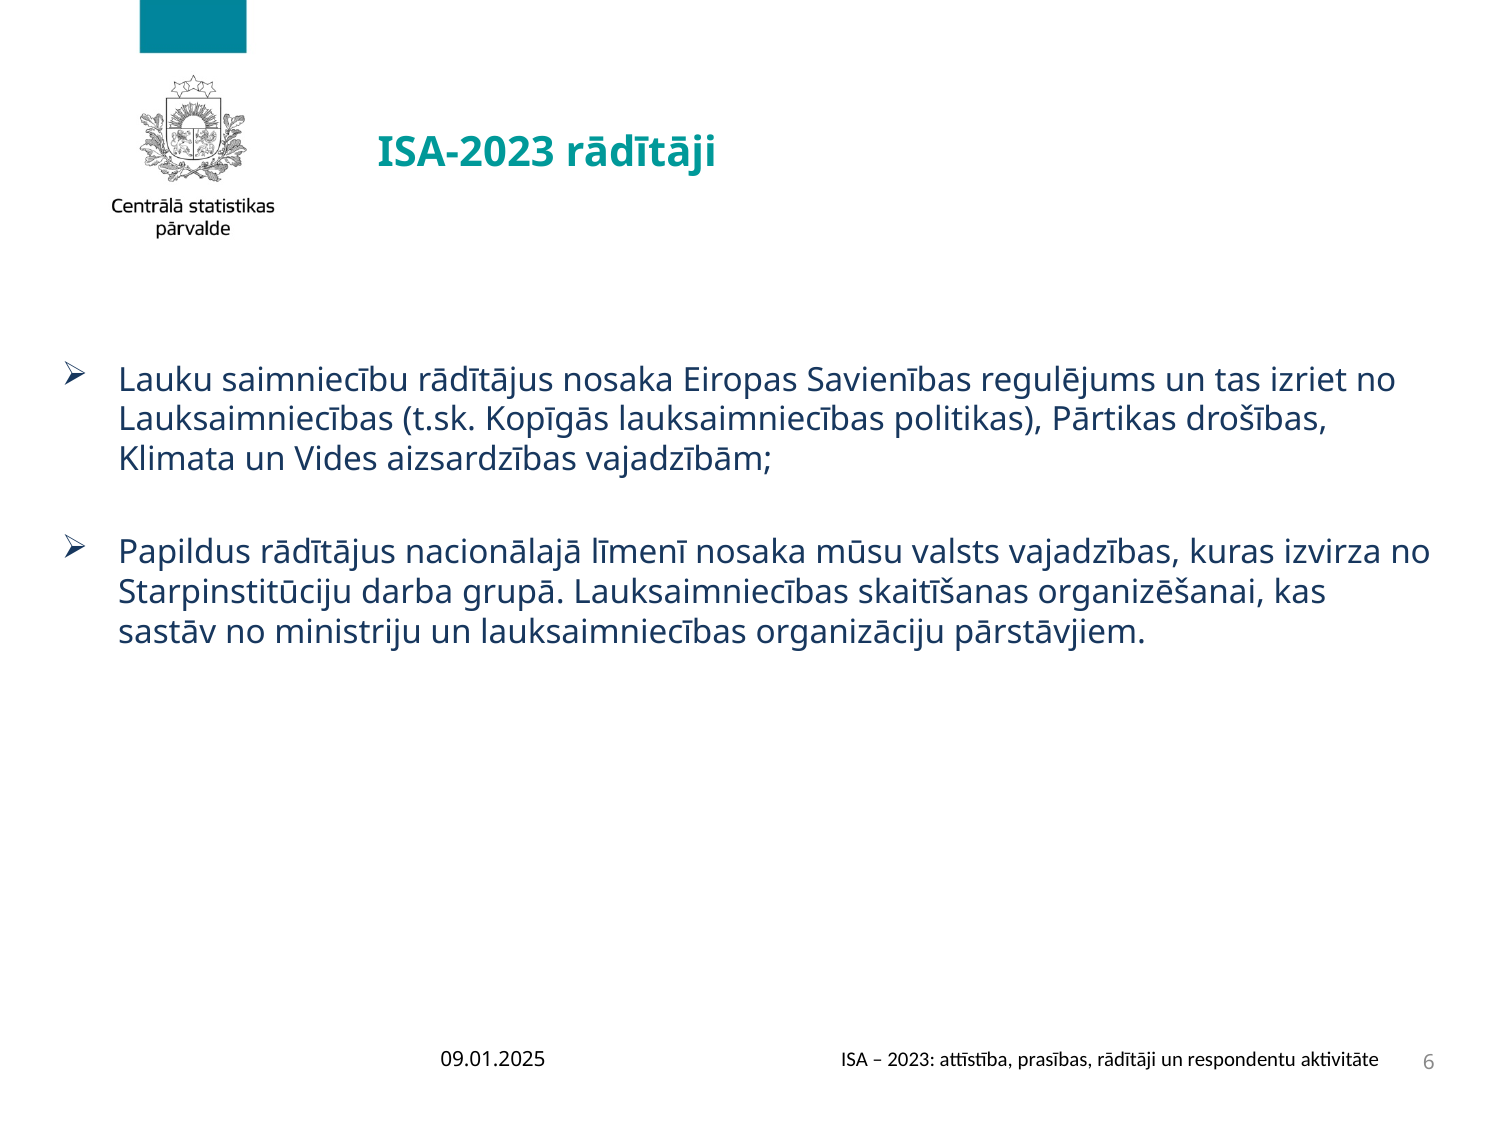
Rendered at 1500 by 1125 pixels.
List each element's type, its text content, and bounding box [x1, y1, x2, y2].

picture [48, 0, 338, 321]
list Lauku saimniecību rādītājus nosaka Eiropas Savienības regulējums un tas izriet no Lauksaimniecības (t.sk. Kopīgās lauksaimniecības politikas), Pārtikas drošības, Klimata un Vides aizsardzības vajadzībām; Papildus rādītājus nacionālajā līmenī nosaka mūsu valsts vajadzības, kuras izvirza no Starpinstitūciju darba grupā. Lauksaimniecības skaitīšanas organizēšanai, kas sastāv no ministriju un lauksaimniecības organizāciju pārstāvjiem. [46, 350, 1450, 876]
list 09.01.2025 [425, 1037, 750, 1088]
slide_number 6 [1400, 1037, 1450, 1088]
text_box ISA-2023 rādītāji [362, 116, 1450, 210]
list ISA – 2023: attīstība, prasības, rādītāji un respondentu aktivitāte [782, 1037, 1400, 1088]
